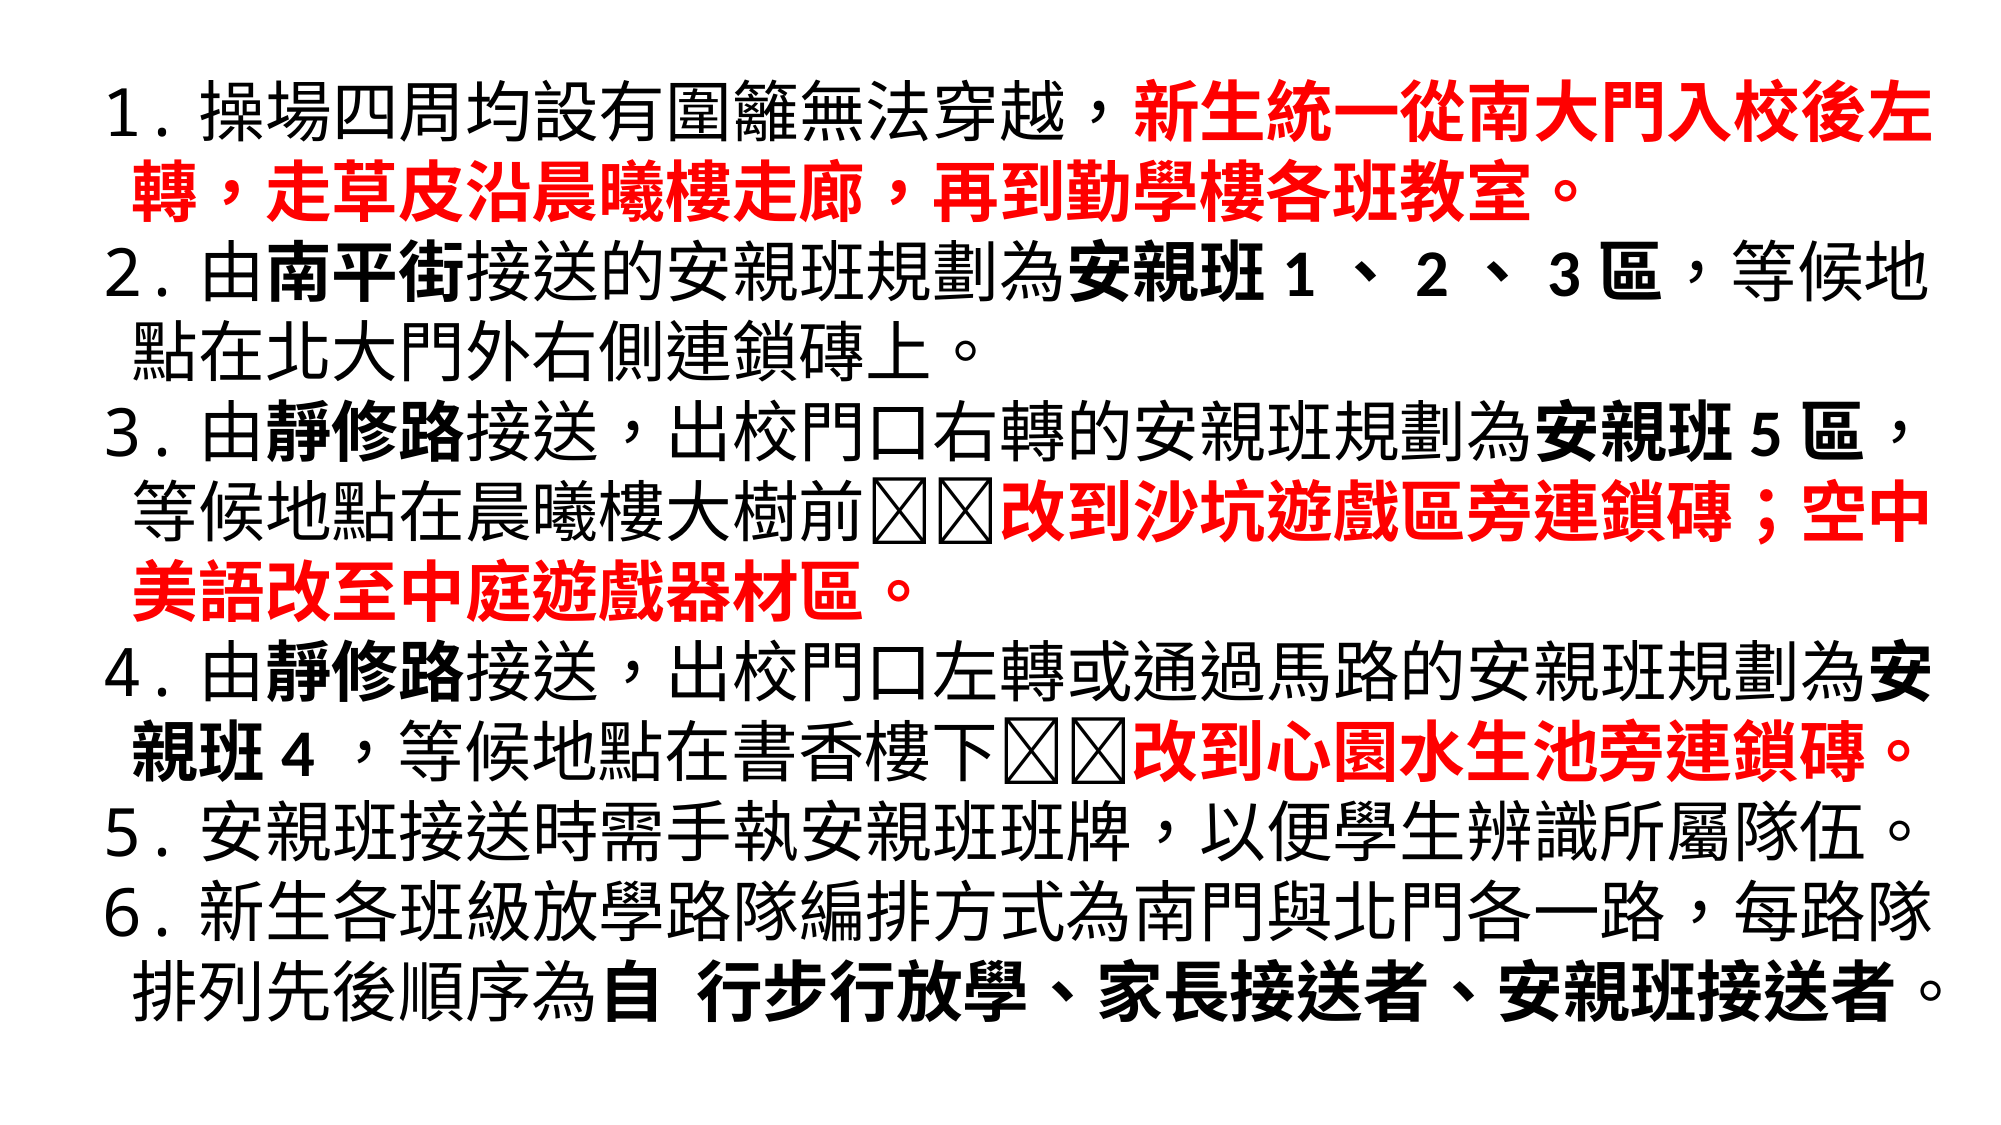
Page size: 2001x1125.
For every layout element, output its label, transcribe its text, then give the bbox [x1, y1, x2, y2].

text_box 1.操場四周均設有圍籬無法穿越，新生統一從南大門入校後左轉，走草皮沿晨曦樓走廊，再到勤學樓各班教室。 2.由南平街接送的安親班規劃為安親班1、2、3區，等候地點在北大門外右側連鎖磚上。 3.由靜修路接送，出校門口右轉的安親班規劃為安親班5區，等候地點在晨曦樓大樹前改到沙坑遊戲區旁連鎖磚；空中美語改至中庭遊戲器材區。 4.由靜修路接送，出校門口左轉或通過馬路的安親班規劃為安親班4，等候地點在書香樓下改到心園水生池旁連鎖磚。 5.安親班接送時需手執安親班班牌，以便學生辨識所屬隊伍。 6.新生各班級放學路隊編排方式為南門與北門各一路，每路隊排列先後順序為自 行步行放學、家長接送者、安親班接送者。 [37, 62, 1961, 1037]
